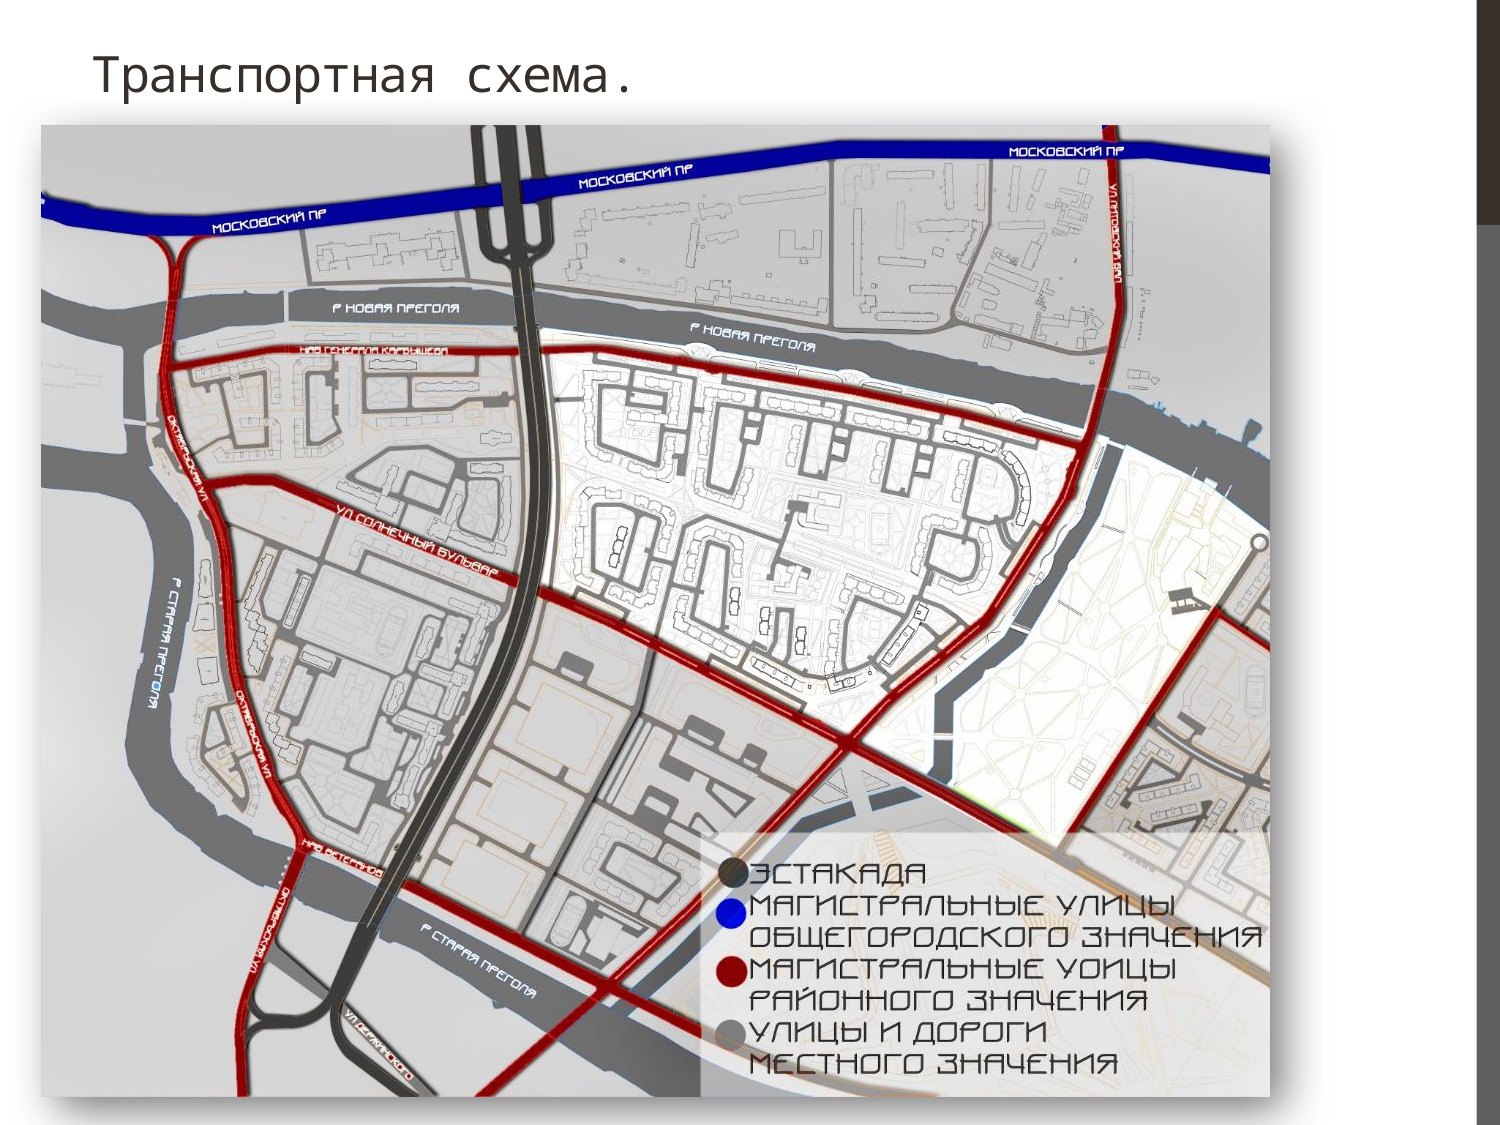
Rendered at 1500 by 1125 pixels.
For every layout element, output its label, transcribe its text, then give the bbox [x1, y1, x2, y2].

title Транспортная схема. [41, 0, 1392, 113]
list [40, 124, 1271, 1097]
